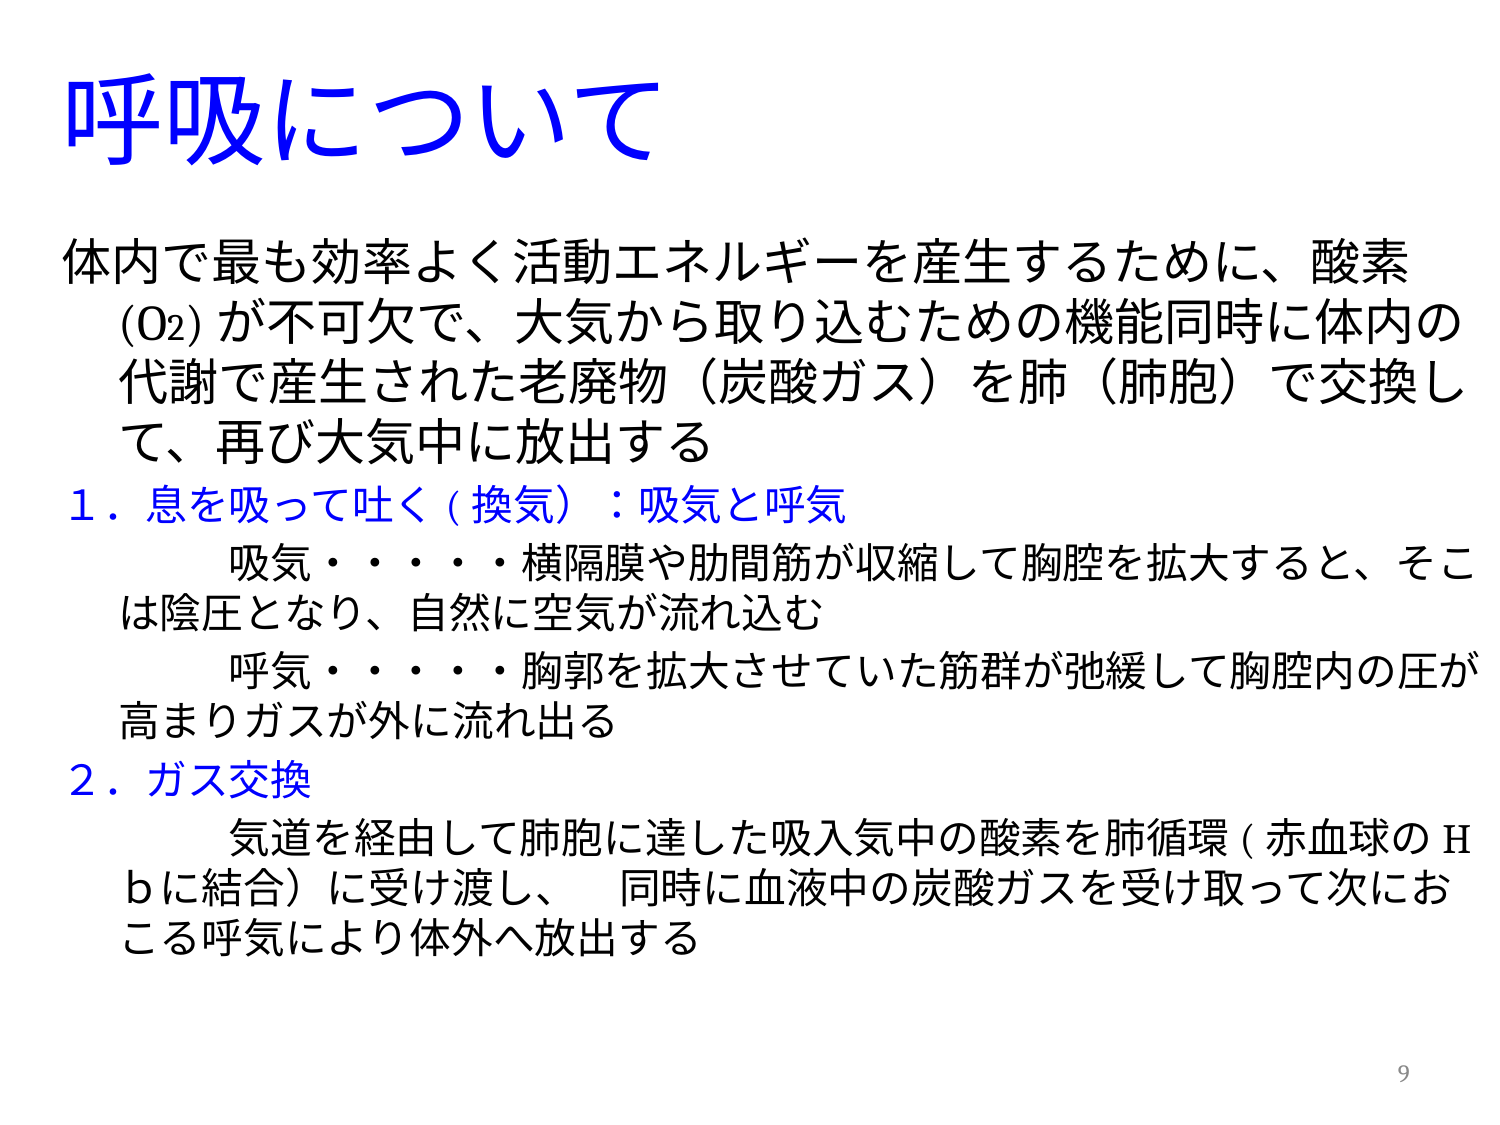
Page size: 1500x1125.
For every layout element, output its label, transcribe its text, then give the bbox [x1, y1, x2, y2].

list 体内で最も効率よく活動エネルギーを産生するために、酸素(O2)が不可欠で、大気から取り込むための機能同時に体内の代謝で産生された老廃物（炭酸ガス）を肺（肺胞）で交換して、再び大気中に放出する １．息を吸って吐く(換気）：吸気と呼気 吸気・・・・・横隔膜や肋間筋が収縮して胸腔を拡大すると、そこは陰圧となり、自然に空気が流れ込む 呼気・・・・・胸郭を拡大させていた筋群が弛緩して胸腔内の圧が高まりガスが外に流れ出る ２．ガス交換 気道を経由して肺胞に達した吸入気中の酸素を肺循環(赤血球のHｂに結合）に受け渡し、 同時に血液中の炭酸ガスを受け取って次におこる呼気により体外へ放出する [46, 222, 1496, 1090]
slide_number 9 [1074, 1042, 1425, 1103]
title 呼吸について [46, 23, 1397, 211]
